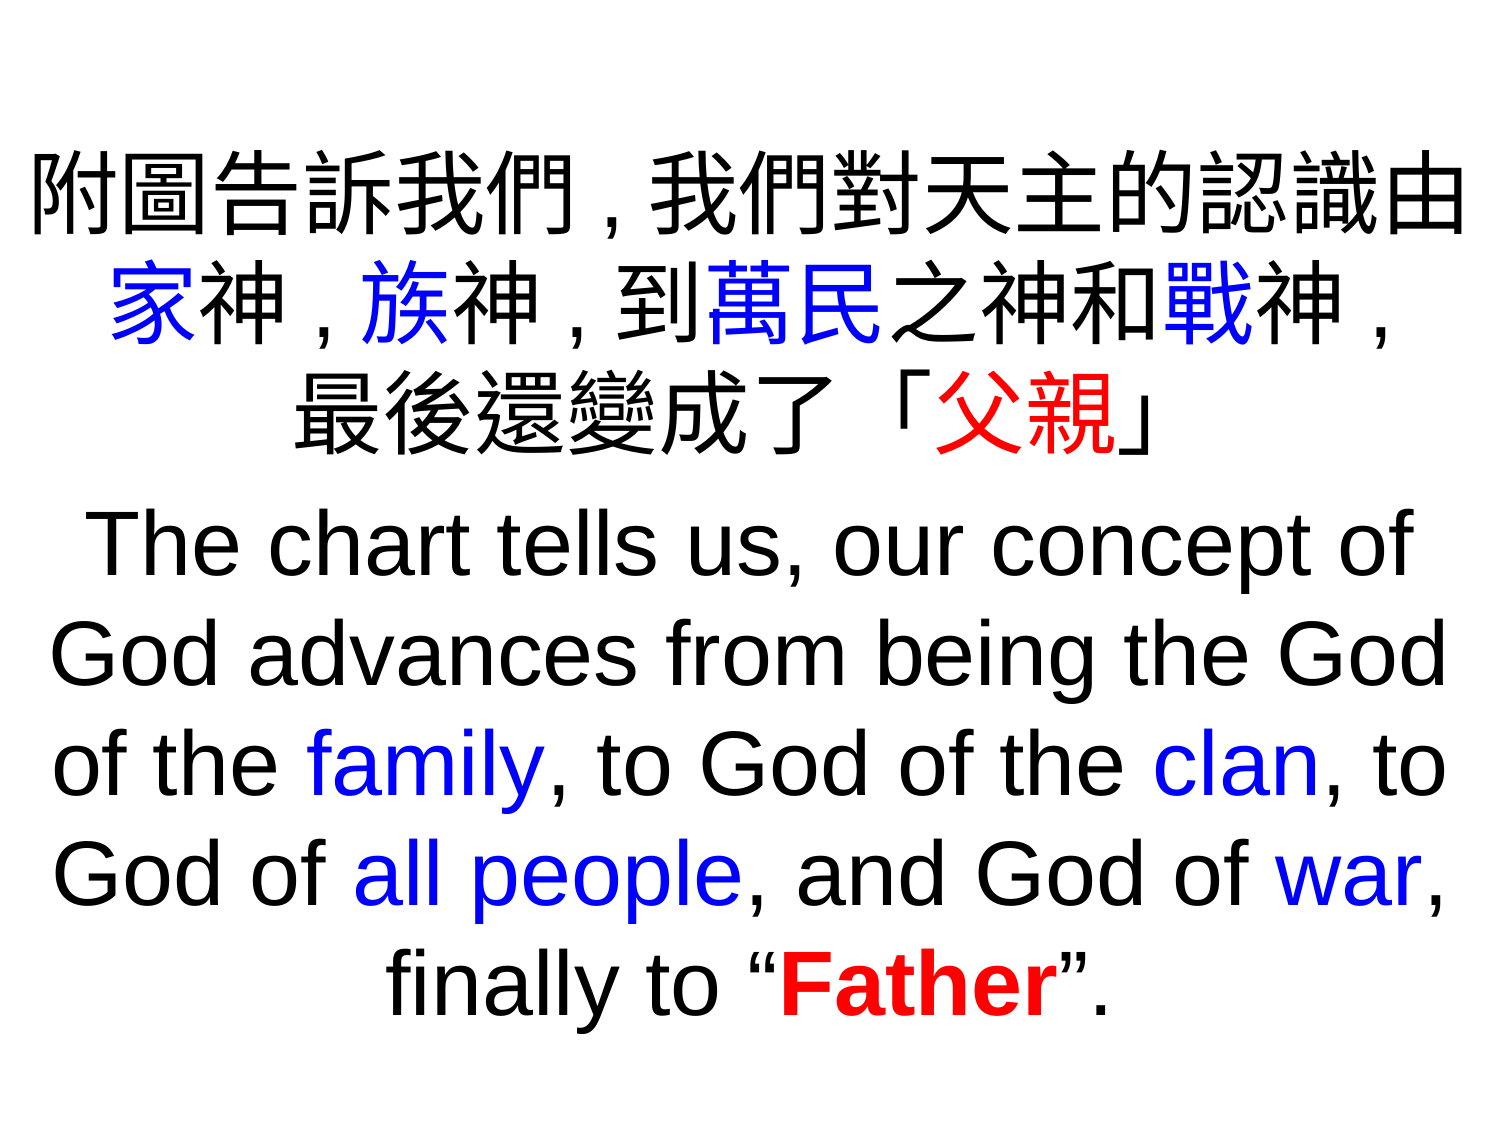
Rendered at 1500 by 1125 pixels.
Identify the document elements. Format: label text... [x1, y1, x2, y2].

subtitle 附圖告訴我們,我們對天主的認識由家神,族神,到萬民之神和戰神, 最後還變成了「父親」 The chart tells us, our concept of God advances from being the God of the family, to God of the clan, to God of all people, and God of war, finally to “Father”. [0, 0, 1500, 1125]
